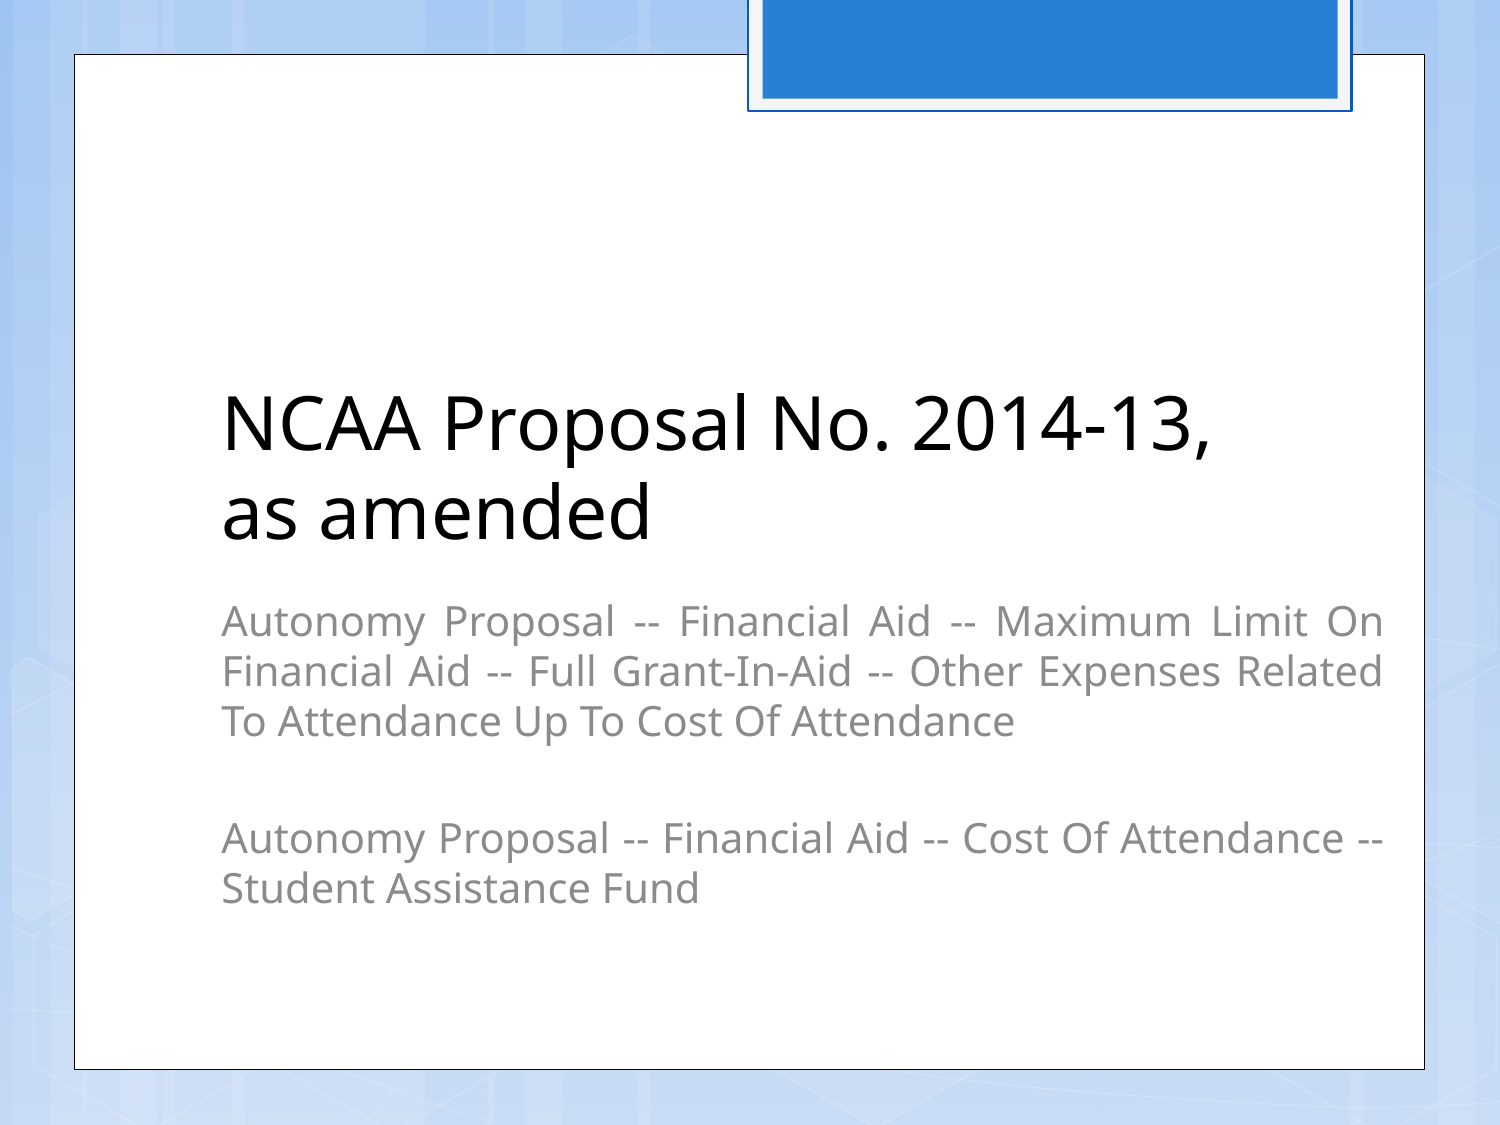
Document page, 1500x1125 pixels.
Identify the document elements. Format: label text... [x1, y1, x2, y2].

list Autonomy Proposal -- Financial Aid -- Maximum Limit On Financial Aid -- Full Grant-In-Aid -- Other Expenses Related To Attendance Up To Cost Of Attendance Autonomy Proposal -- Financial Aid -- Cost Of Attendance -- Student Assistance Fund [206, 587, 1400, 1025]
title NCAA Proposal No. 2014-13, as amended [206, 299, 1296, 563]
